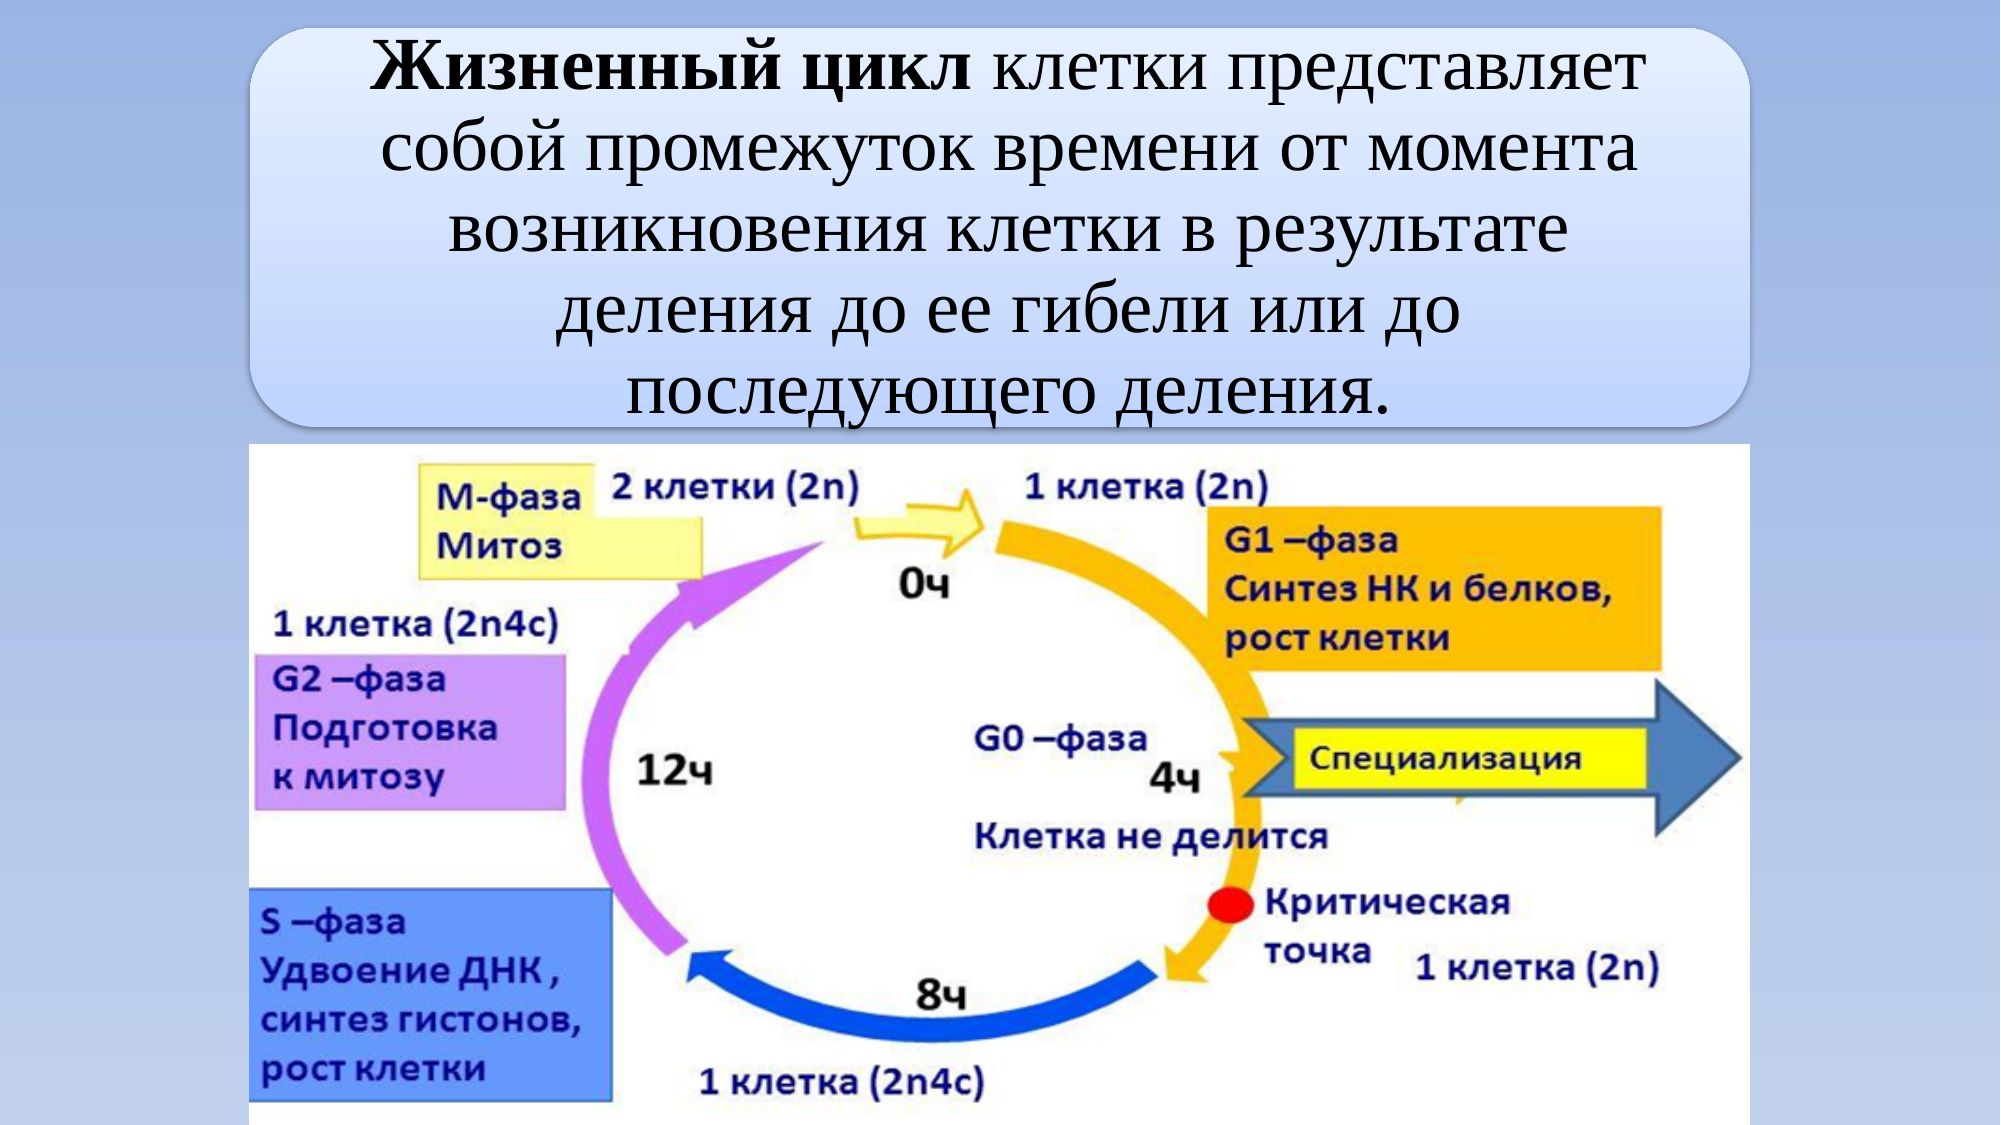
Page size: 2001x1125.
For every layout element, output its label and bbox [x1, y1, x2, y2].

picture [249, 444, 1751, 1125]
list [249, 0, 1751, 444]
